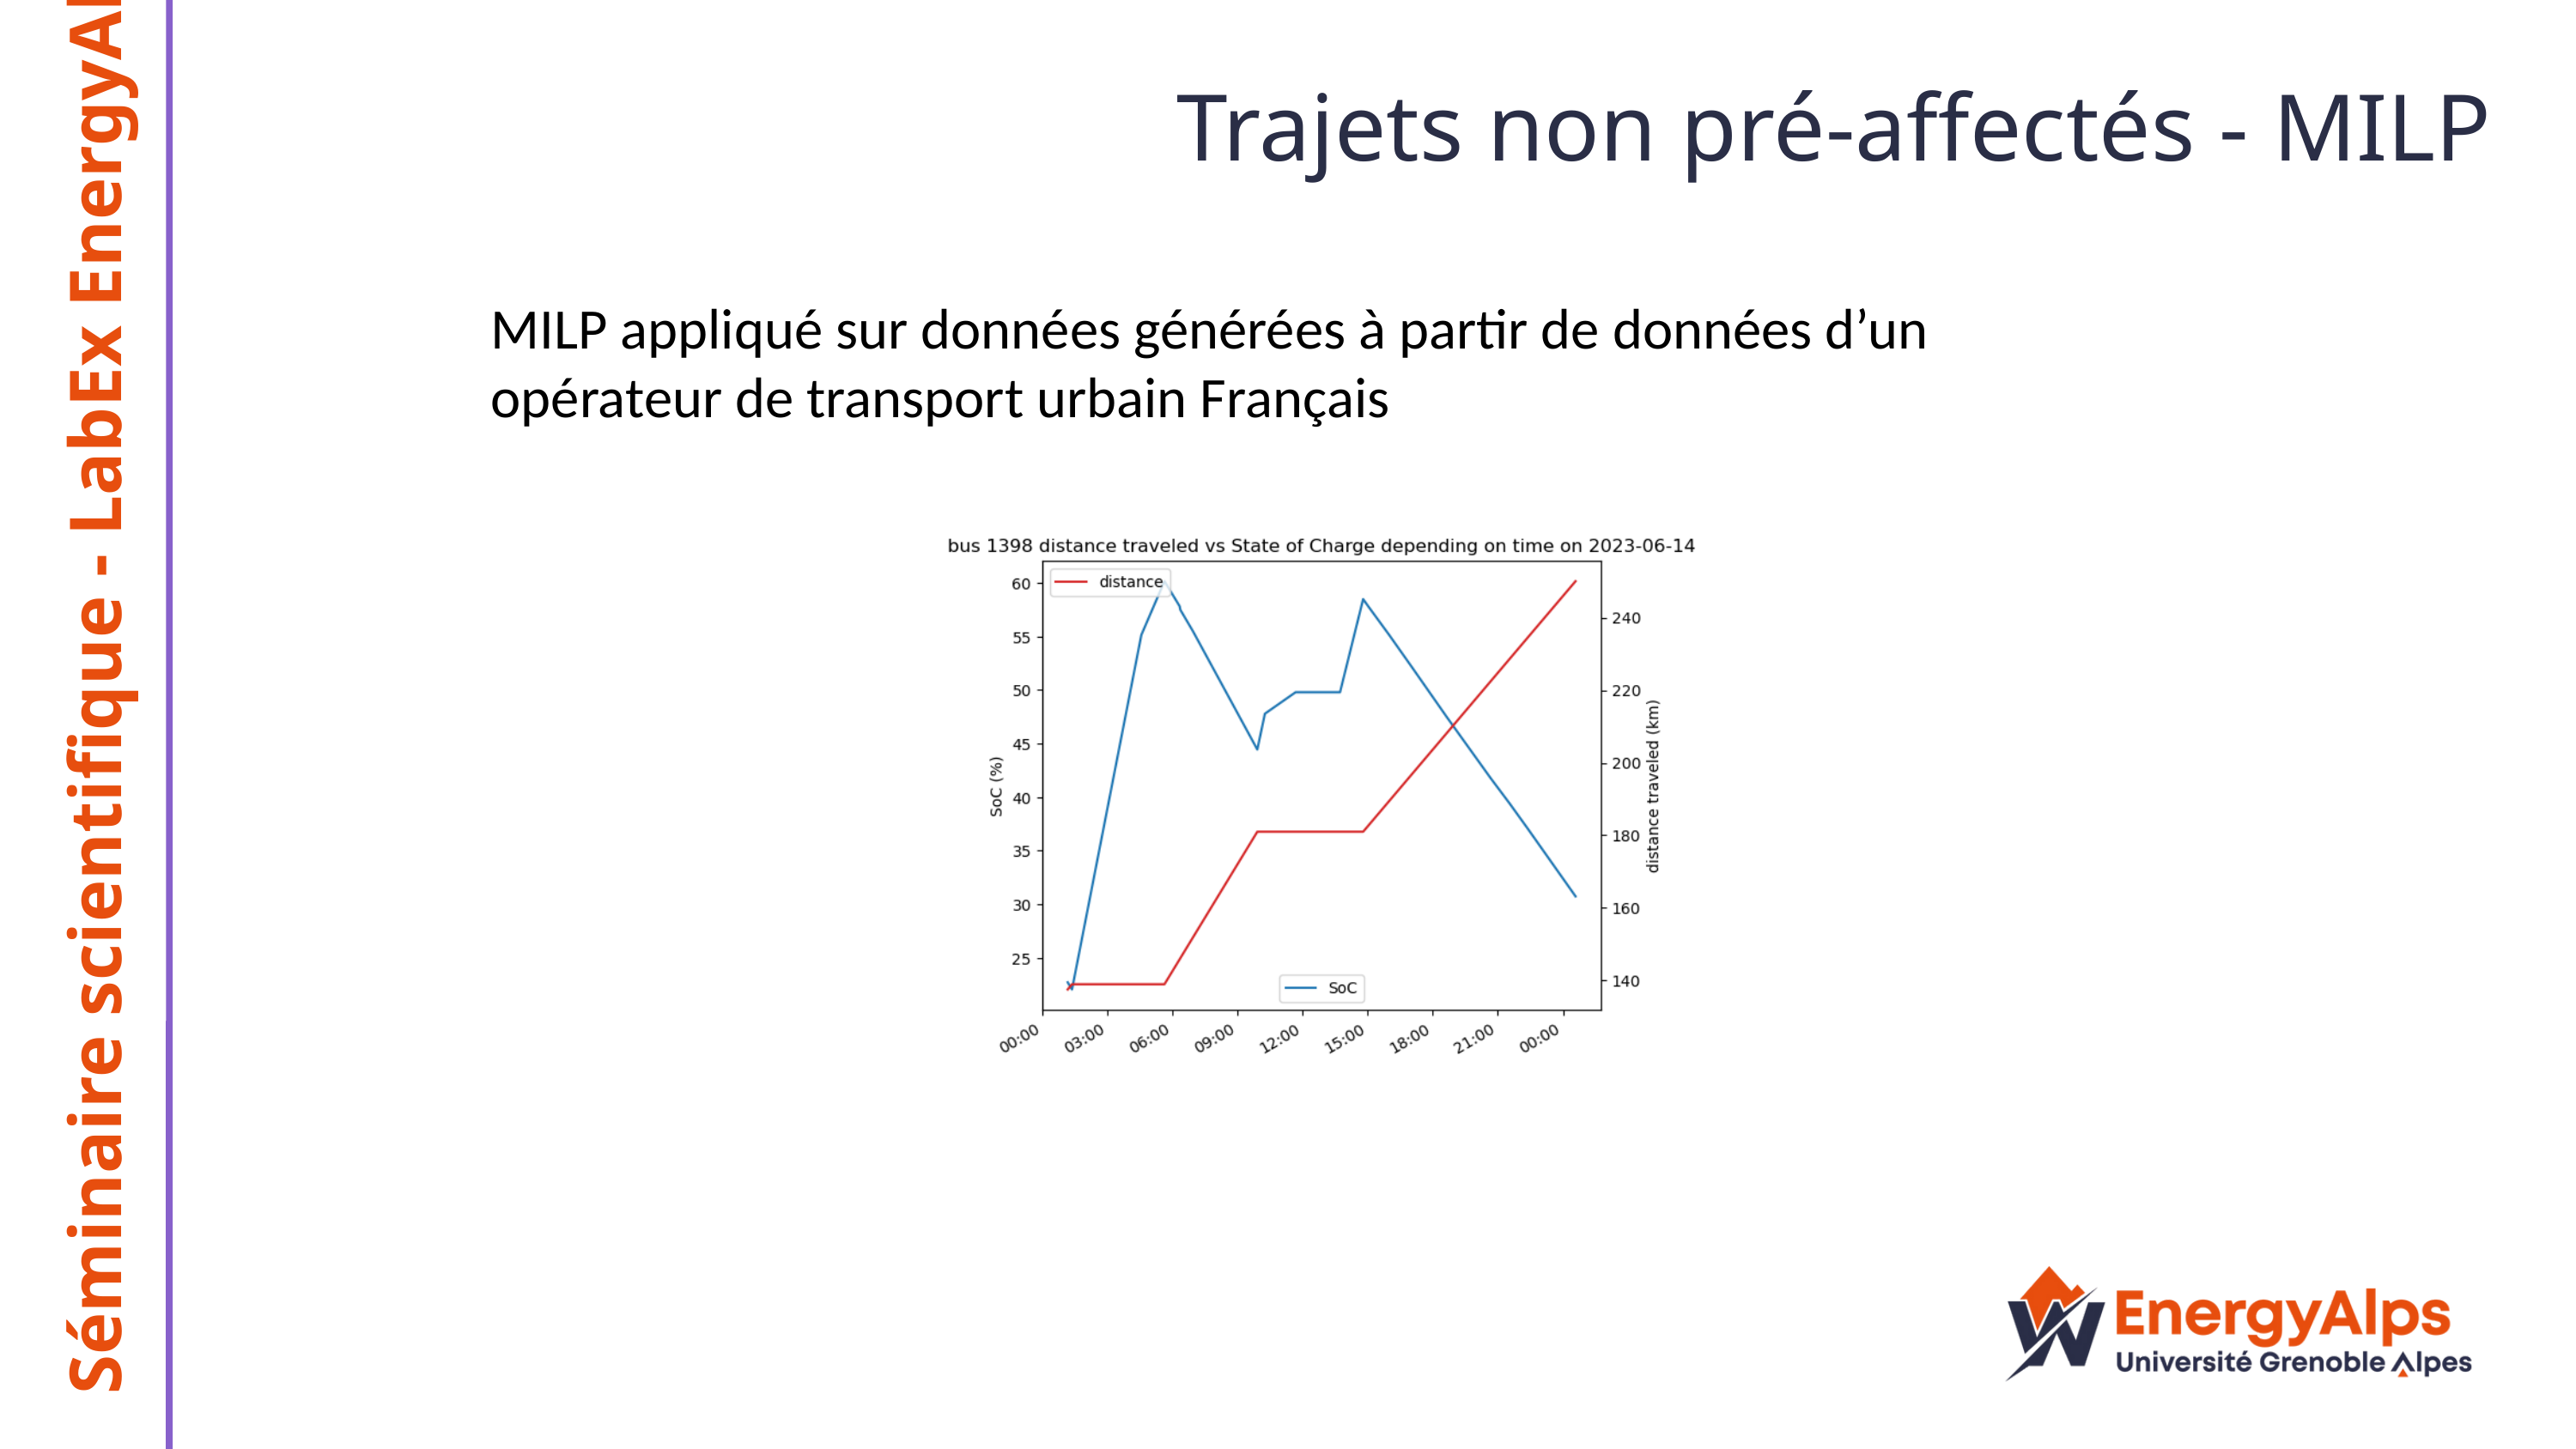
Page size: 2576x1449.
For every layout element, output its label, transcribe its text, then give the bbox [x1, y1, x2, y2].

text_box Séminaire scientifique - LabEx EnergyAlps [35, 0, 136, 1395]
text_box [1984, 1253, 2494, 1395]
text_box Trajets non pré-affectés - MILP [207, 51, 2494, 180]
picture [933, 519, 1716, 1071]
text_box MILP appliqué sur données générées à partir de données d’un opérateur de transport urbain Français [477, 285, 2028, 435]
